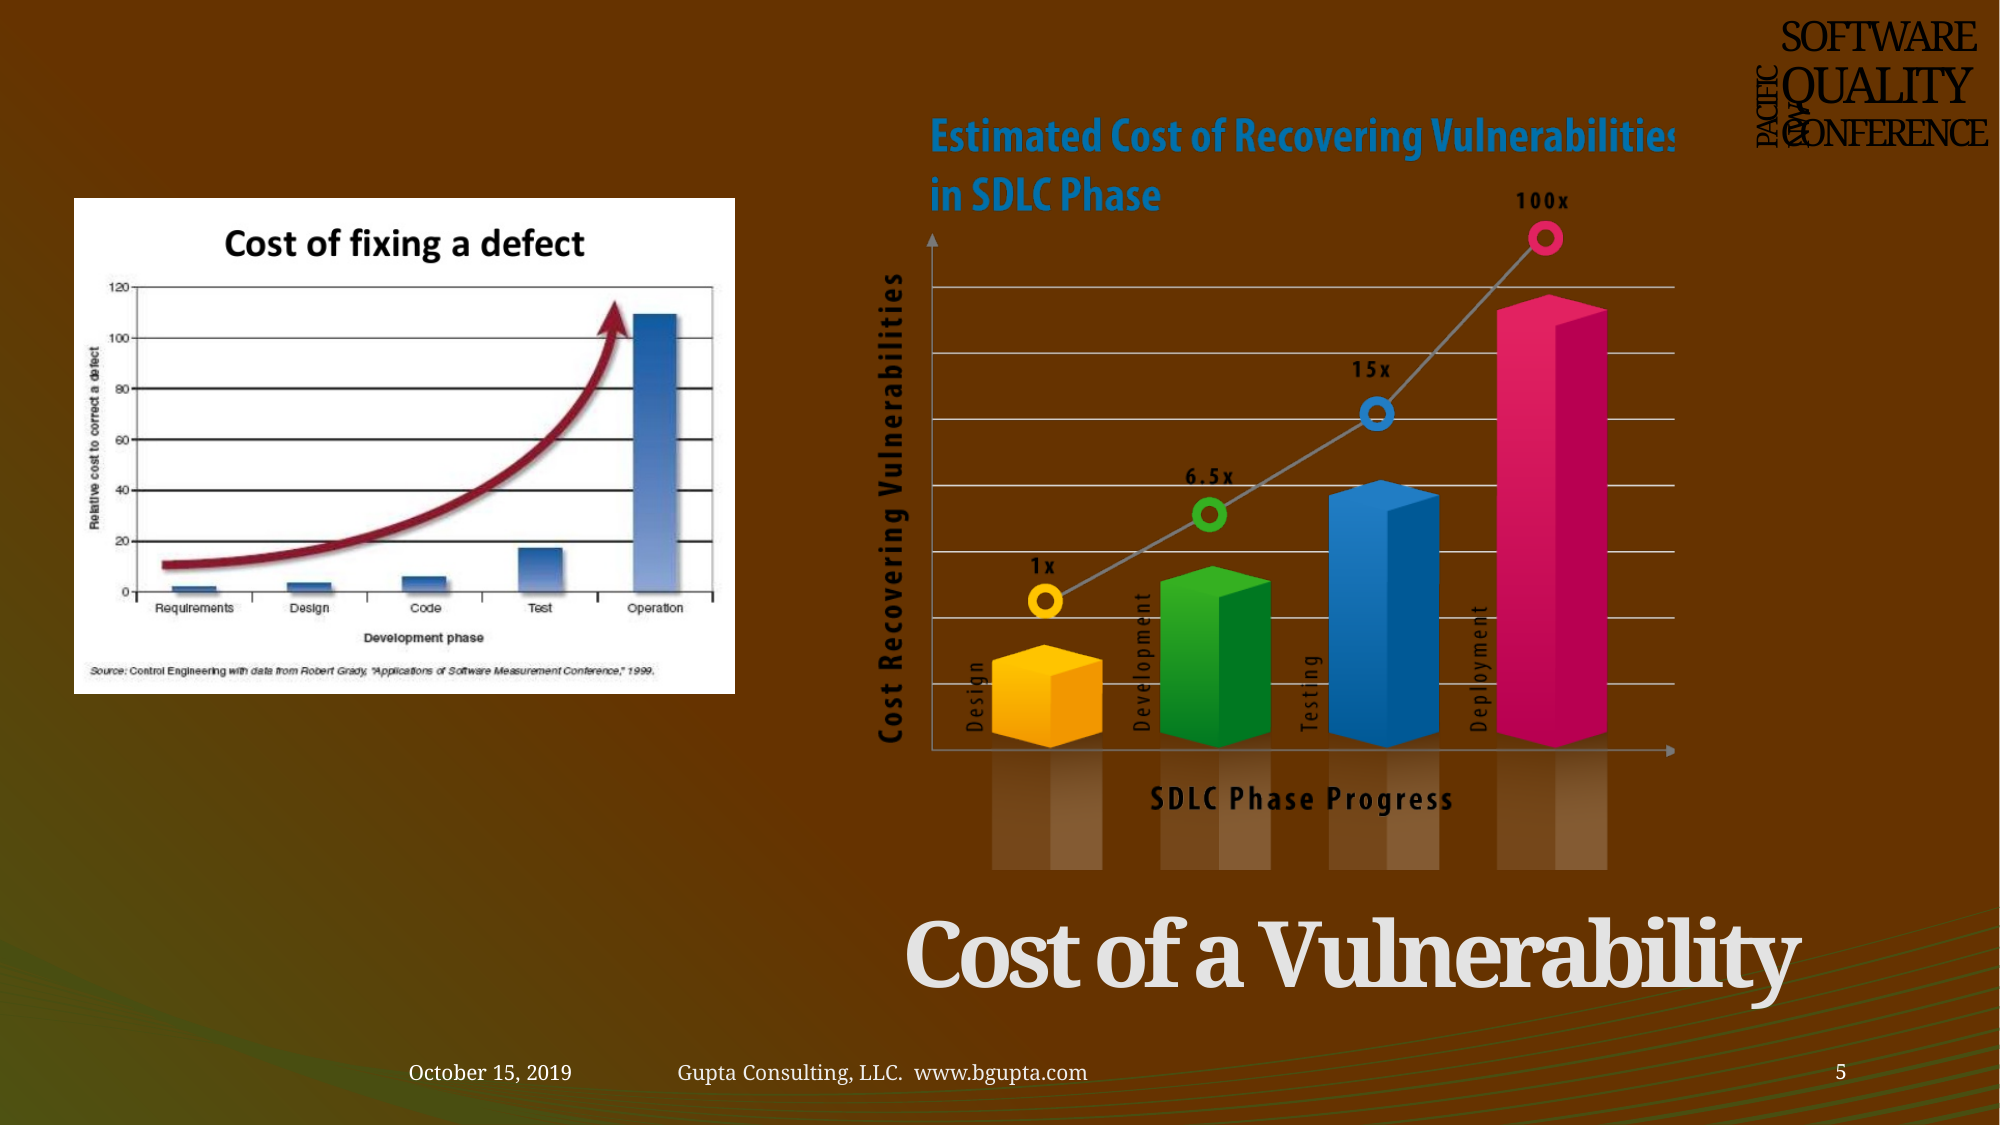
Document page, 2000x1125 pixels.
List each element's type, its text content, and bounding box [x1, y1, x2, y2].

picture [836, 91, 1675, 879]
picture [74, 198, 736, 694]
title Cost of a Vulnerability [124, 901, 1836, 1103]
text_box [1752, 12, 1988, 157]
footer Gupta Consulting, LLC. www.bgupta.com [662, 1042, 1338, 1103]
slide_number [137, 1042, 588, 1103]
slide_number 5 [1412, 1042, 1862, 1103]
